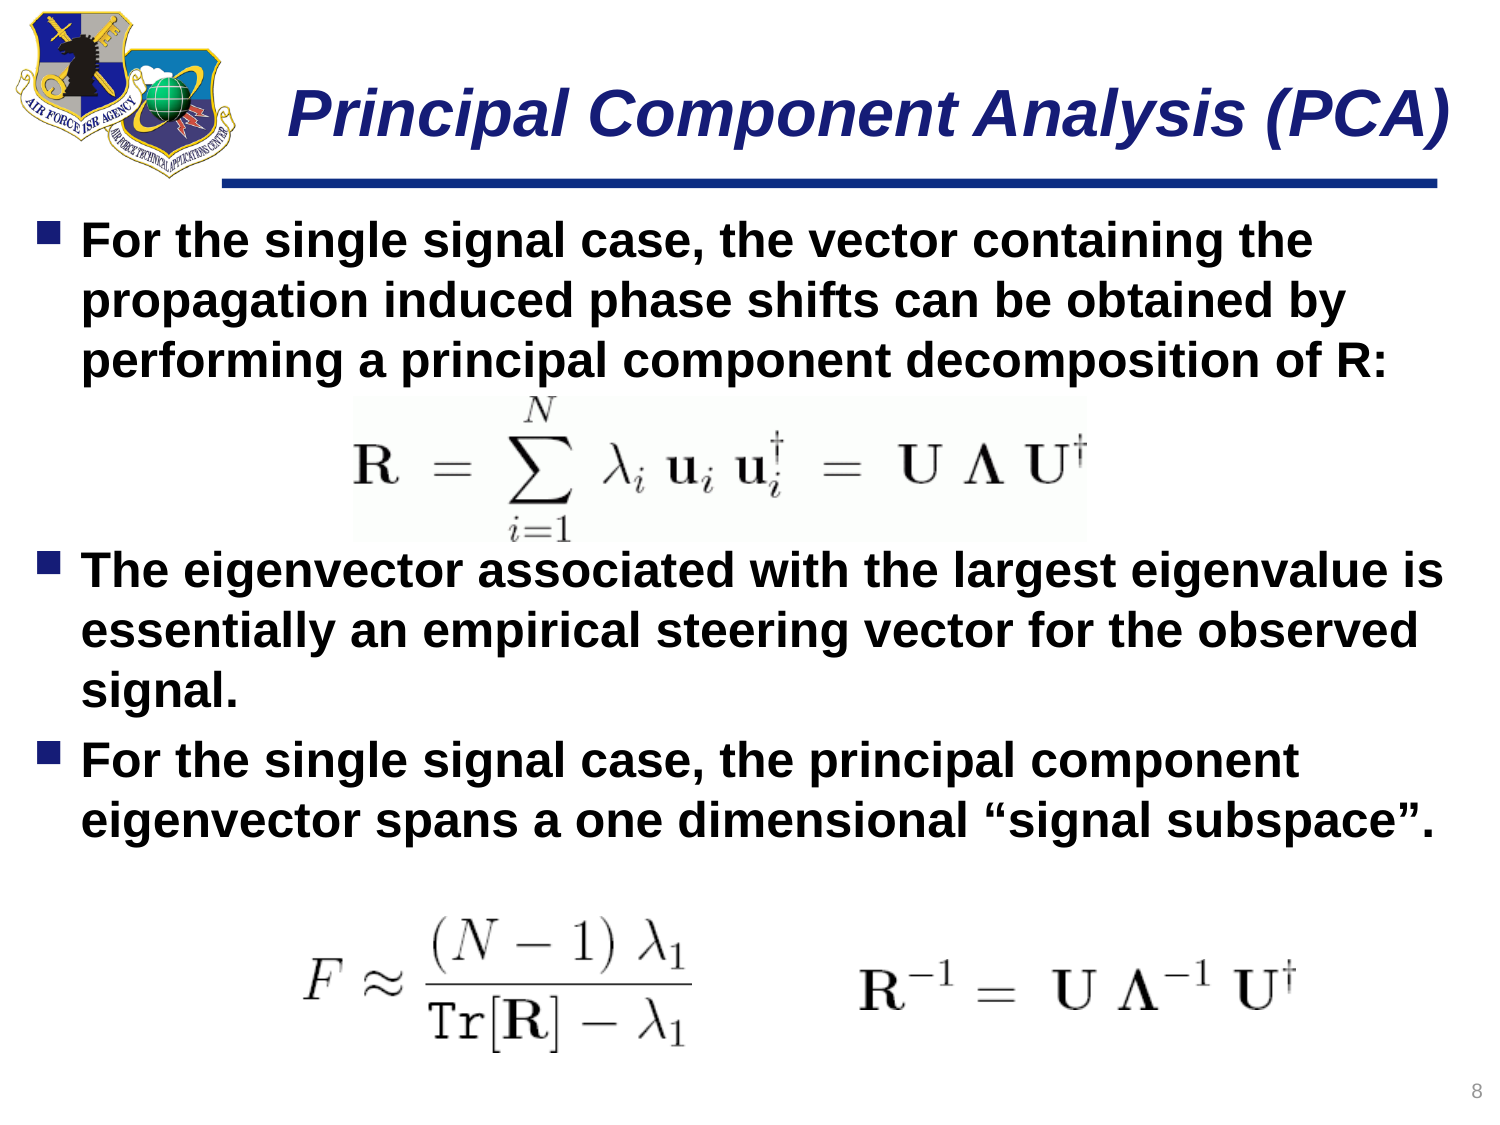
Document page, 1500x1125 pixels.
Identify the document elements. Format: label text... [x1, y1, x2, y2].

picture [12, 9, 238, 179]
picture [353, 395, 1087, 542]
slide_number 8 [1310, 1070, 1499, 1121]
title Principal Component Analysis (PCA) [240, 50, 1500, 169]
list For the single signal case, the vector containing the propagation induced phase shifts can be obtained by performing a principal component decomposition of R: The eigenvector associated with the largest eigenvalue is essentially an empirical steering vector for the observed signal. For the single signal case, the principal component eigenvector spans a one dimensional “signal subspace”. [18, 200, 1475, 1075]
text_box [302, 916, 1296, 1053]
